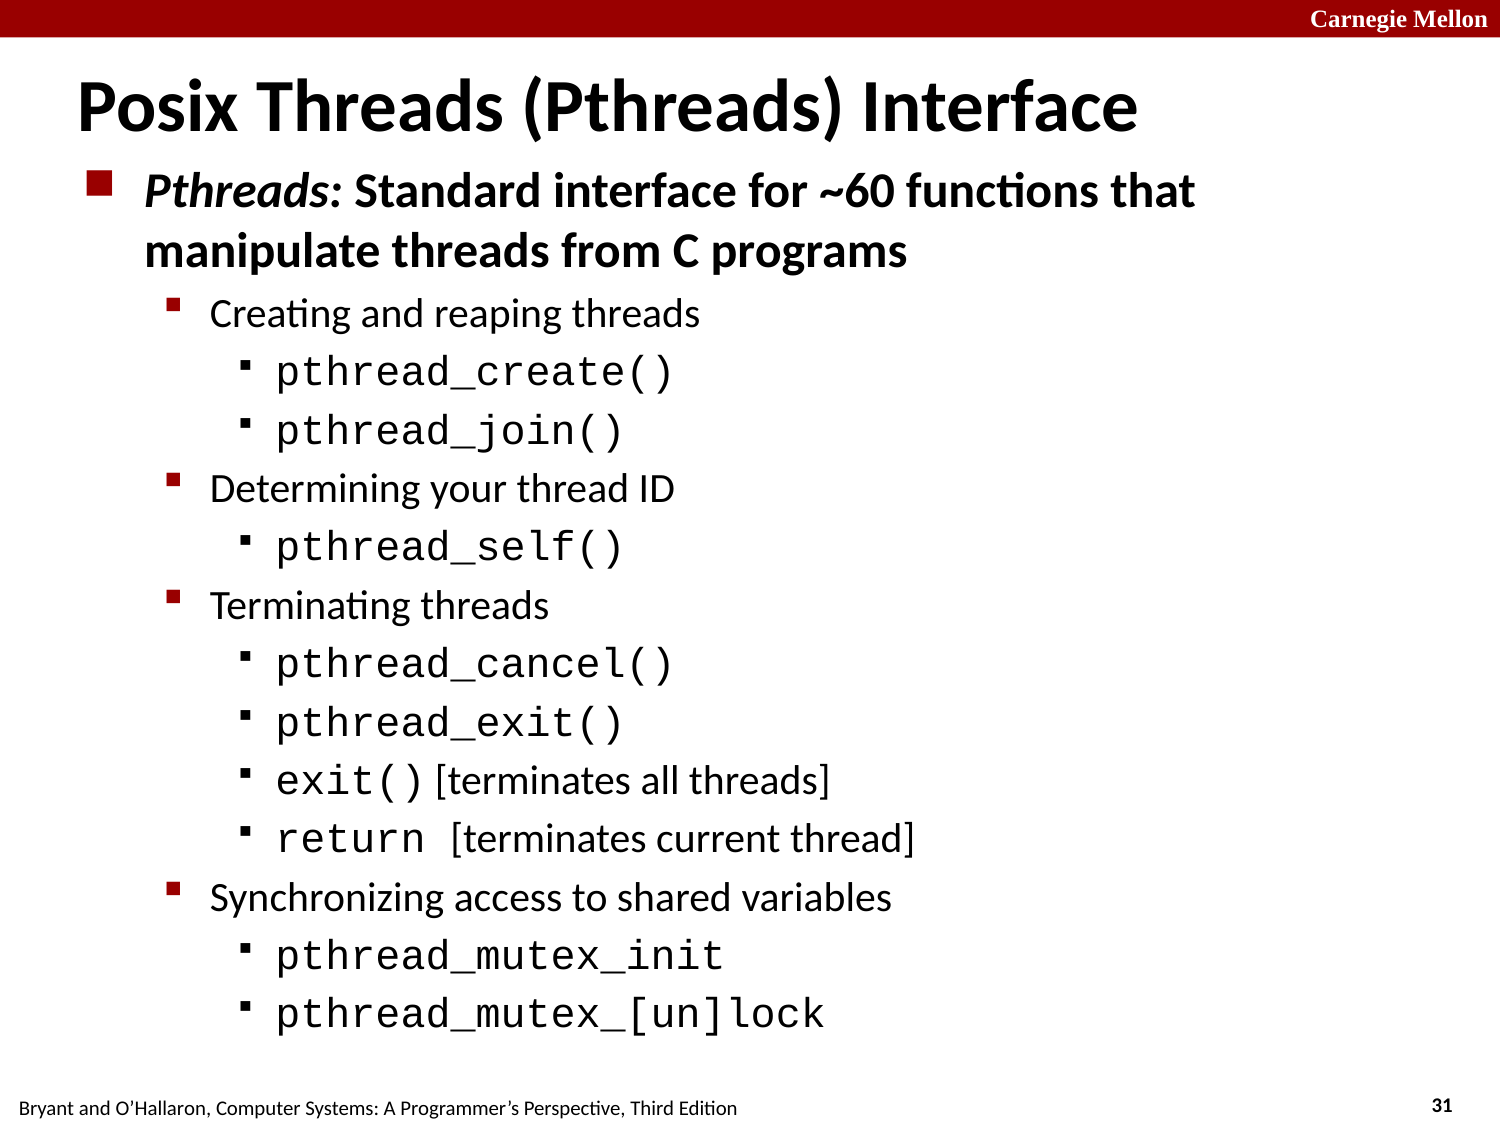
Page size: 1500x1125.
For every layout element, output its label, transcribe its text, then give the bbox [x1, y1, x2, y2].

list Pthreads: Standard interface for ~60 functions that manipulate threads from C programs Creating and reaping threads pthread_create() pthread_join() Determining your thread ID pthread_self() Terminating threads pthread_cancel() pthread_exit() exit() [terminates all threads] return [terminates current thread] Synchronizing access to shared variables pthread_mutex_init pthread_mutex_[un]lock [72, 149, 1451, 1063]
title Posix Threads (Pthreads) Interface [62, 54, 1369, 149]
